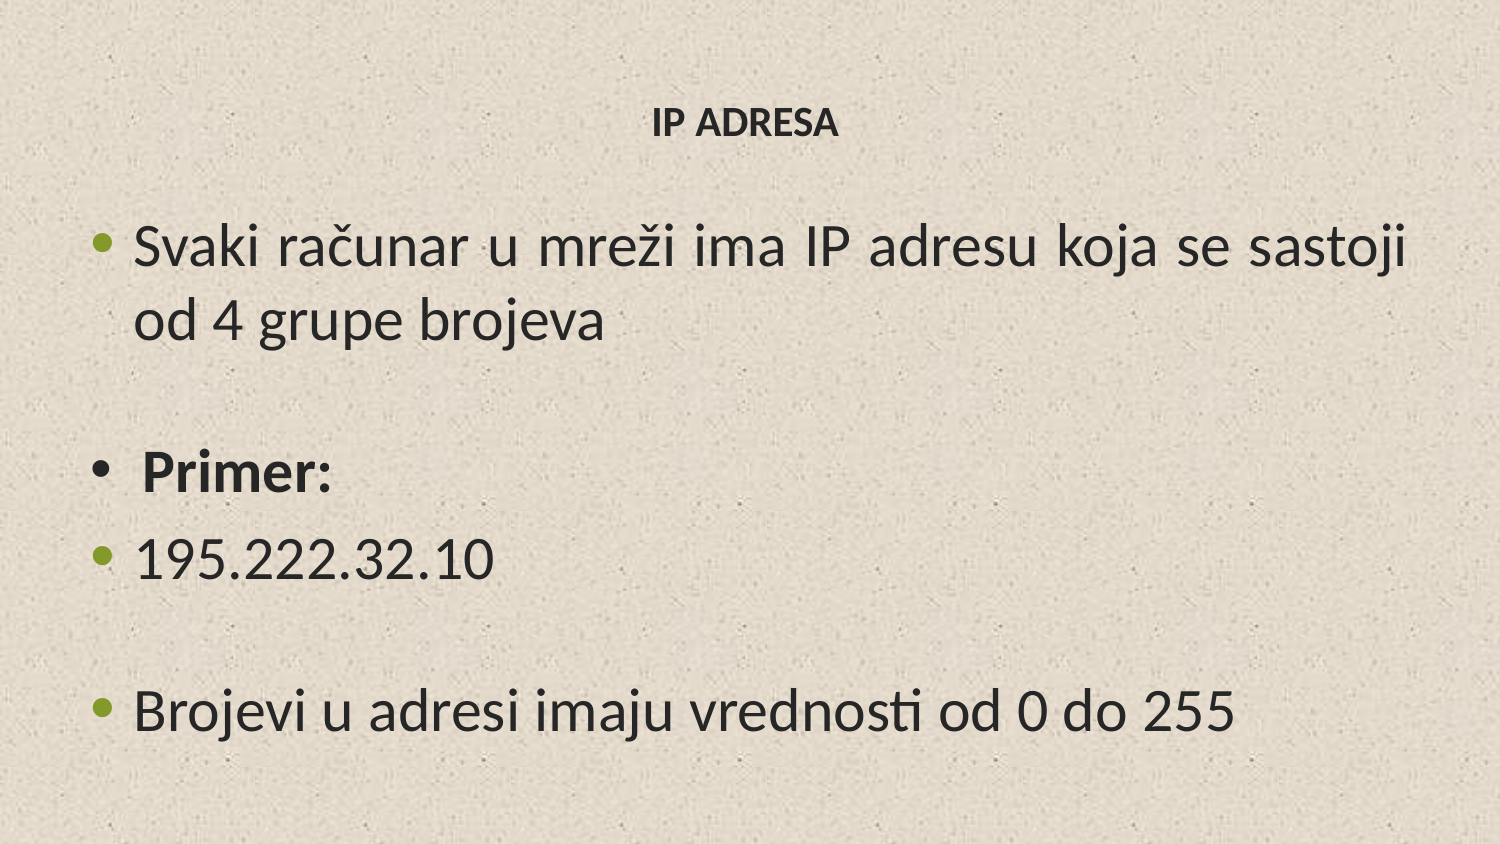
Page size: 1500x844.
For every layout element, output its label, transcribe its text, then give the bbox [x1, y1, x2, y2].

picture [0, 0, 1500, 844]
list Svaki računar u mreži ima IP adresu koja se sastoji od 4 grupe brojeva Primer: 195.222.32.10 Brojevi u adresi imaju vrednosti od 0 do 255 [75, 196, 1425, 754]
title IP ADRESA [75, 33, 1425, 175]
